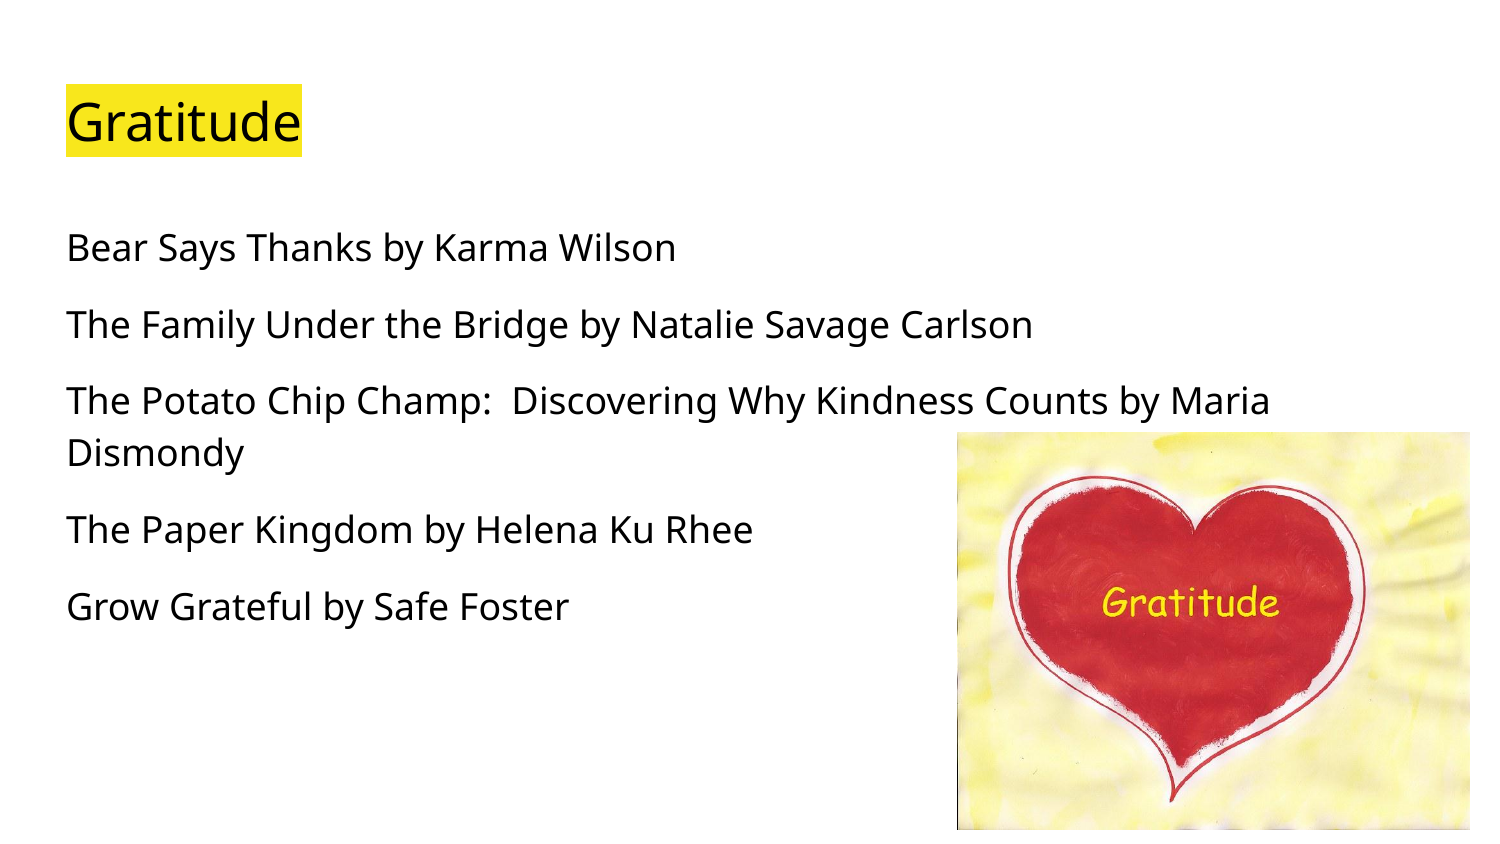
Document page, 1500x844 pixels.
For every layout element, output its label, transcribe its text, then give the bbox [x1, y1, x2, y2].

picture [957, 432, 1470, 830]
title Gratitude [51, 72, 1449, 167]
list Bear Says Thanks by Karma Wilson The Family Under the Bridge by Natalie Savage Carlson The Potato Chip Champ: Discovering Why Kindness Counts by Maria Dismondy The Paper Kingdom by Helena Ku Rhee Grow Grateful by Safe Foster [51, 202, 1449, 750]
